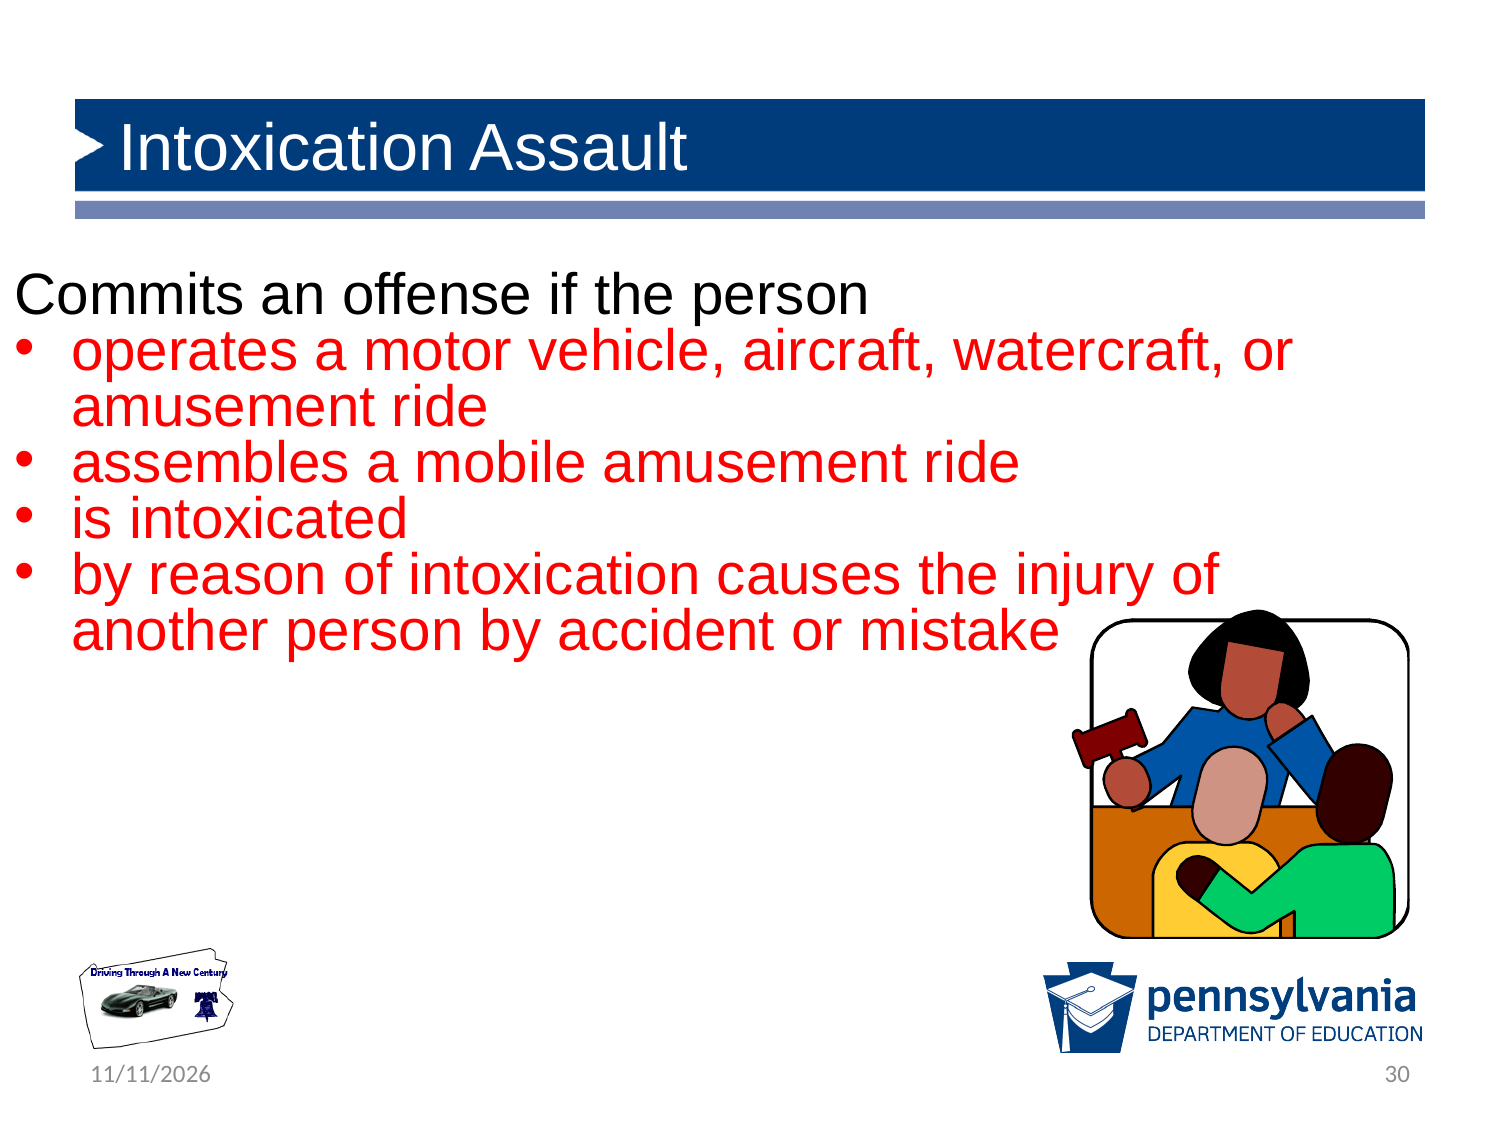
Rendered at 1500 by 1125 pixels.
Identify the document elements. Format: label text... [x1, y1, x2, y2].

text_box Commits an offense if the person operates a motor vehicle, aircraft, watercraft, or amusement ride assembles a mobile amusement ride is intoxicated by reason of intoxication causes the injury of another person by accident or mistake [0, 248, 1338, 670]
picture [1043, 962, 1422, 1053]
slide_number 30 [1074, 1042, 1425, 1103]
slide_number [75, 1042, 425, 1103]
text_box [1071, 606, 1410, 939]
picture [74, 938, 238, 1057]
title Intoxication Assault [75, 50, 1425, 238]
